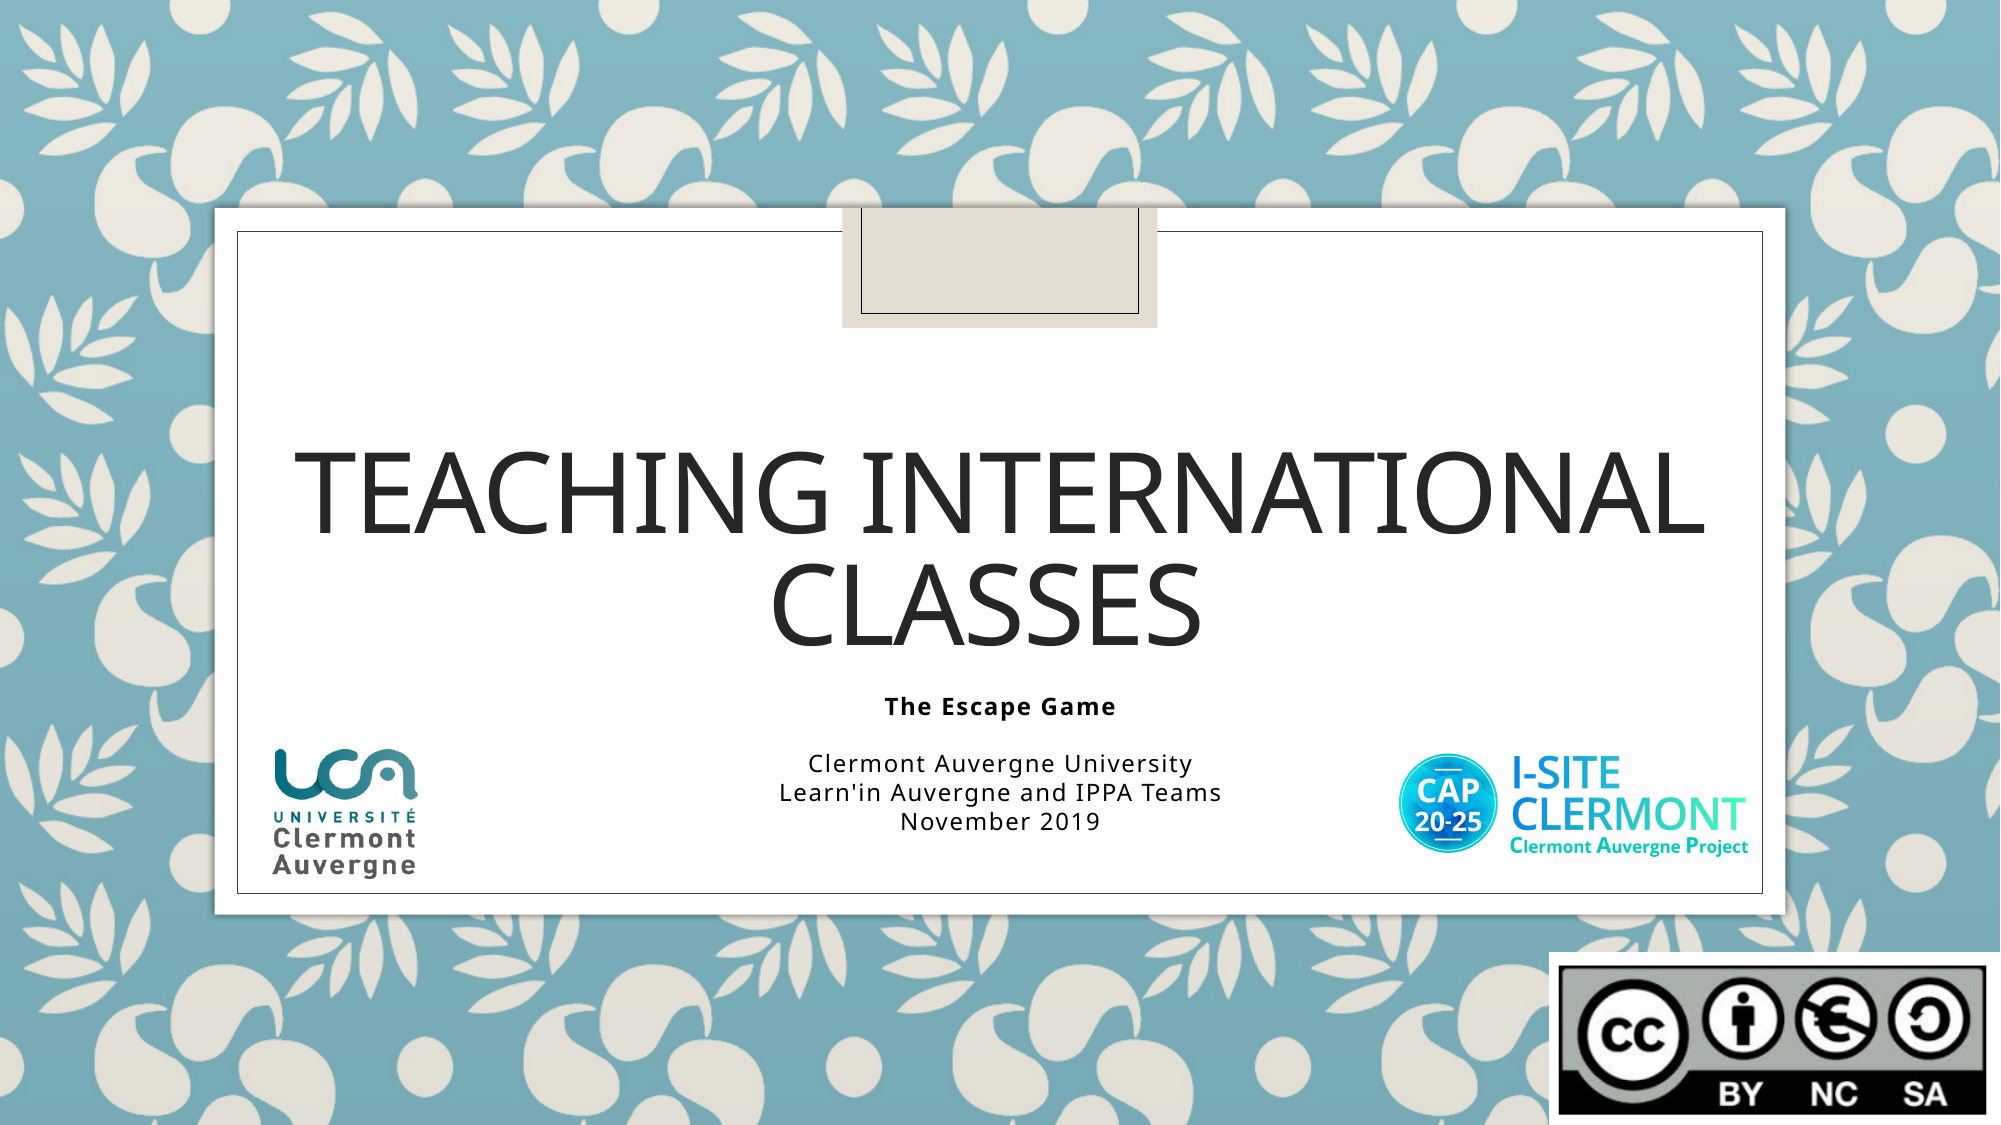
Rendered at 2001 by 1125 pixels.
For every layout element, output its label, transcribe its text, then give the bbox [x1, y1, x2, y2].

subtitle The Escape Game Clermont Auvergne University Learn'in Auvergne and IPPA Teams November 2019 [256, 683, 1745, 843]
picture [1394, 733, 1752, 878]
picture [1549, 952, 2000, 1125]
picture [272, 749, 418, 880]
title Teaching international classes [256, 343, 1744, 683]
